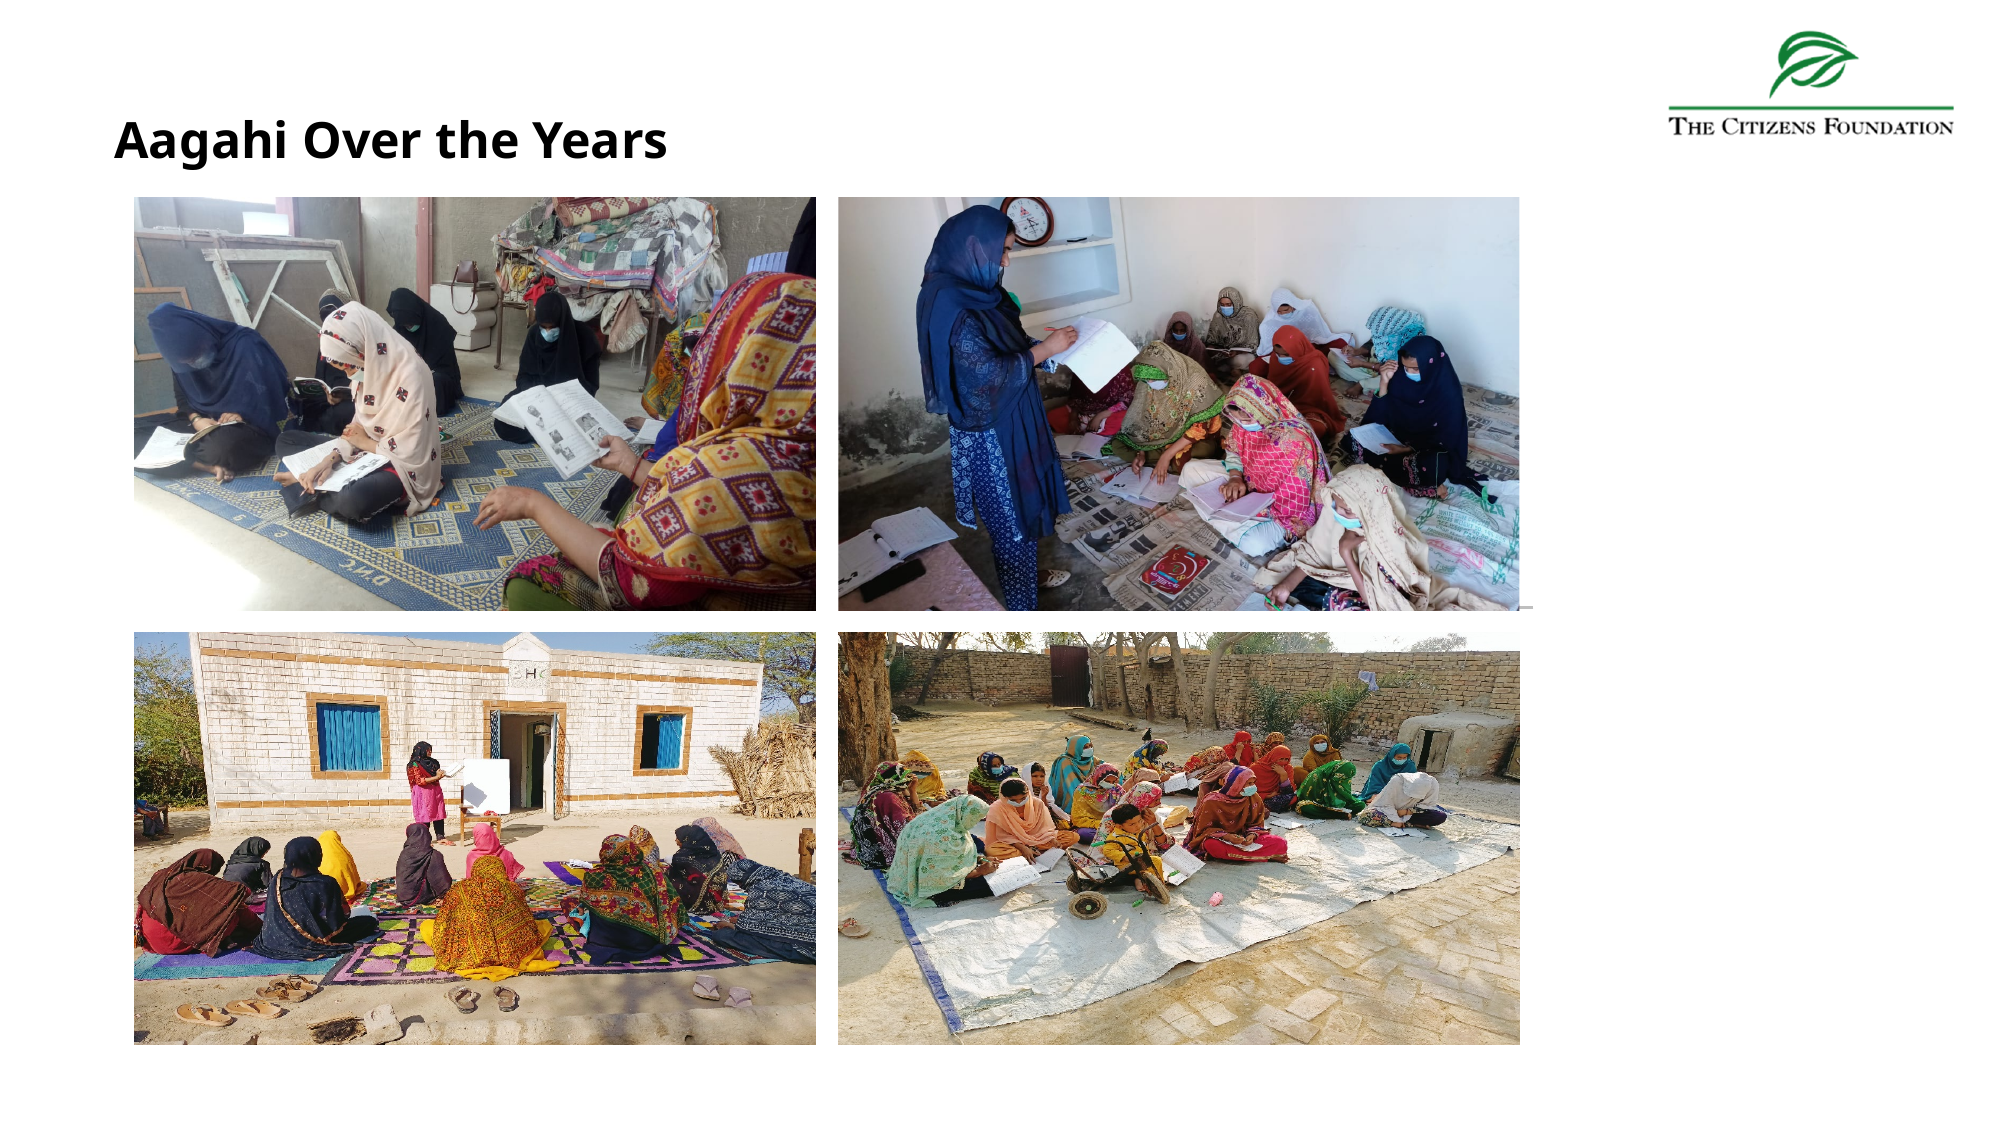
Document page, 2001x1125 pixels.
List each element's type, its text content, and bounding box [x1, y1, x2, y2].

picture [134, 632, 816, 1045]
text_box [1649, 24, 1970, 141]
picture [838, 197, 1520, 611]
text_box Aagahi Over the Years [99, 45, 1900, 233]
picture [134, 197, 816, 611]
picture [838, 632, 1520, 1045]
